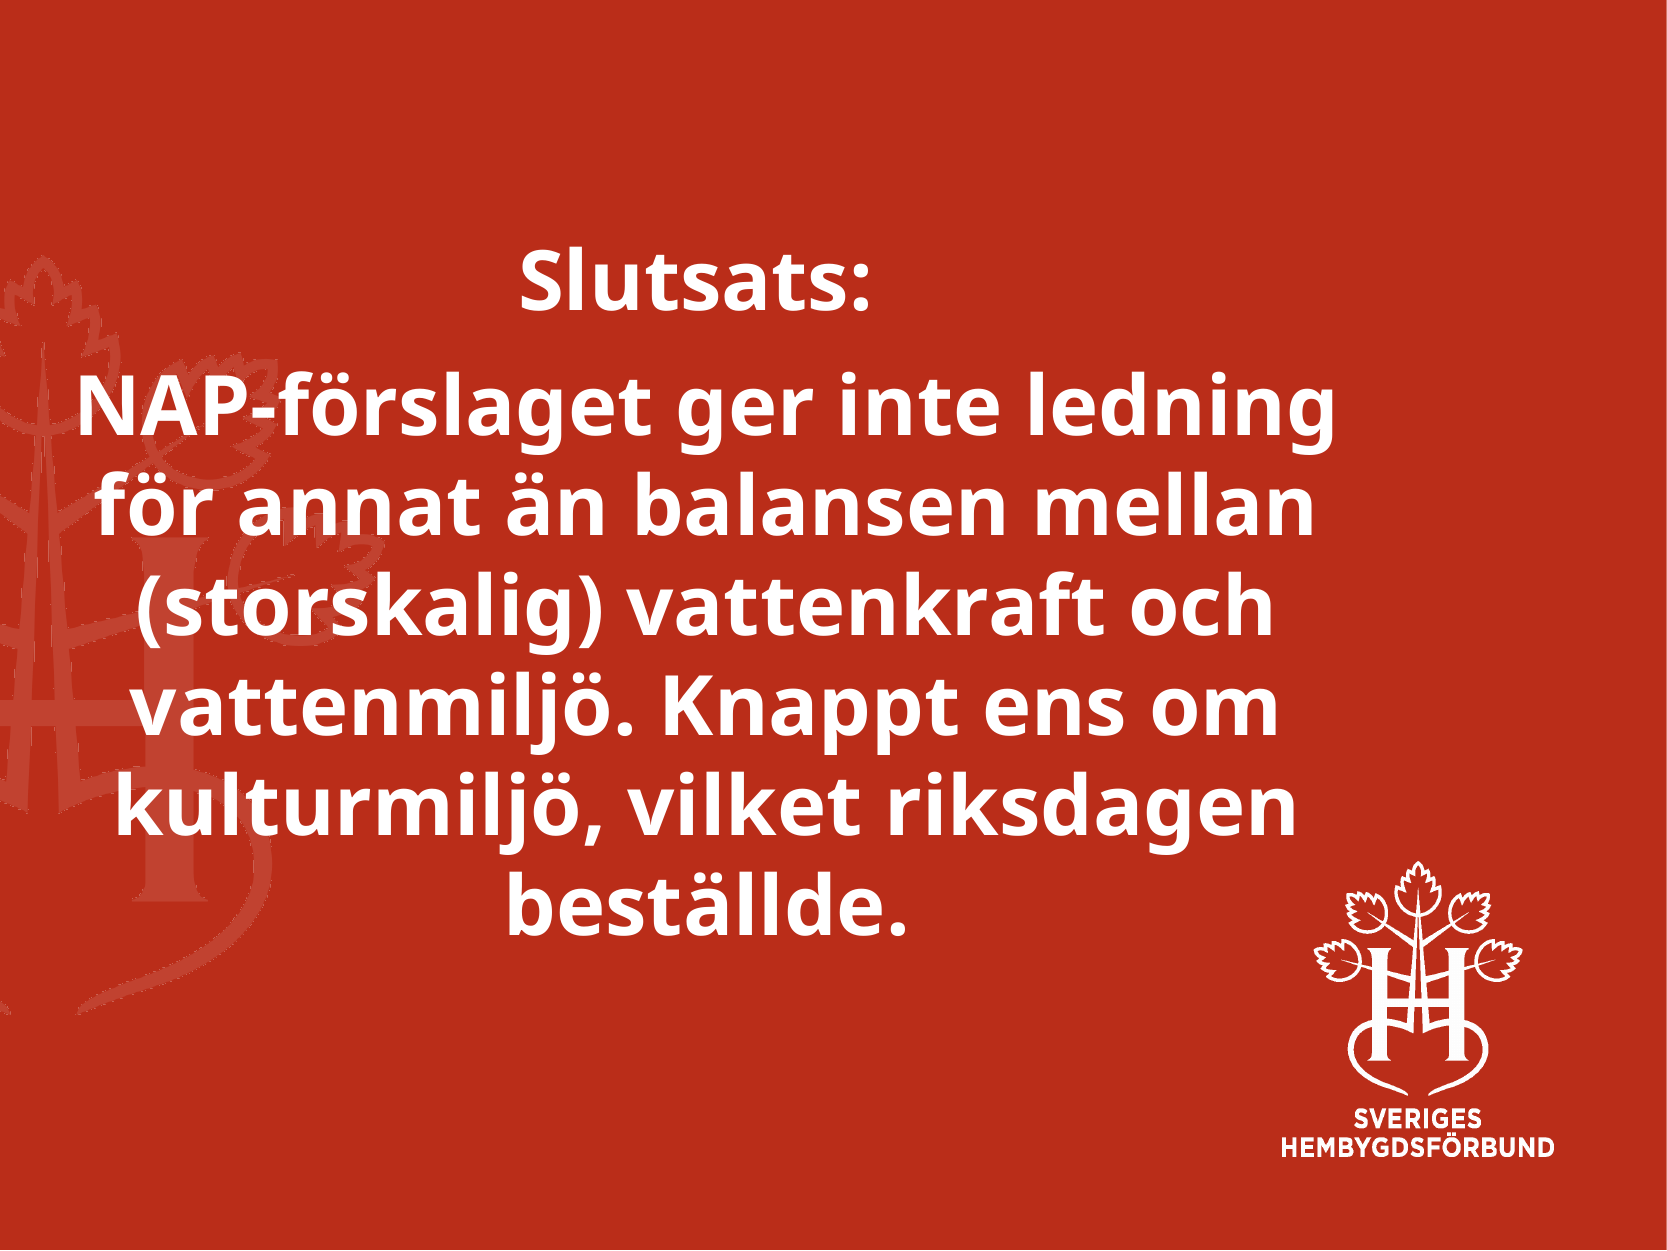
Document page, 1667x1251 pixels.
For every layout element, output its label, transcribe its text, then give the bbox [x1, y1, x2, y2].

list Slutsats: NAP-förslaget ger inte ledning för annat än balansen mellan (storskalig) vattenkraft och vattenmiljö. Knappt ens om kulturmiljö, vilket riksdagen beställde. [0, 441, 1378, 738]
picture [0, 0, 1667, 1250]
